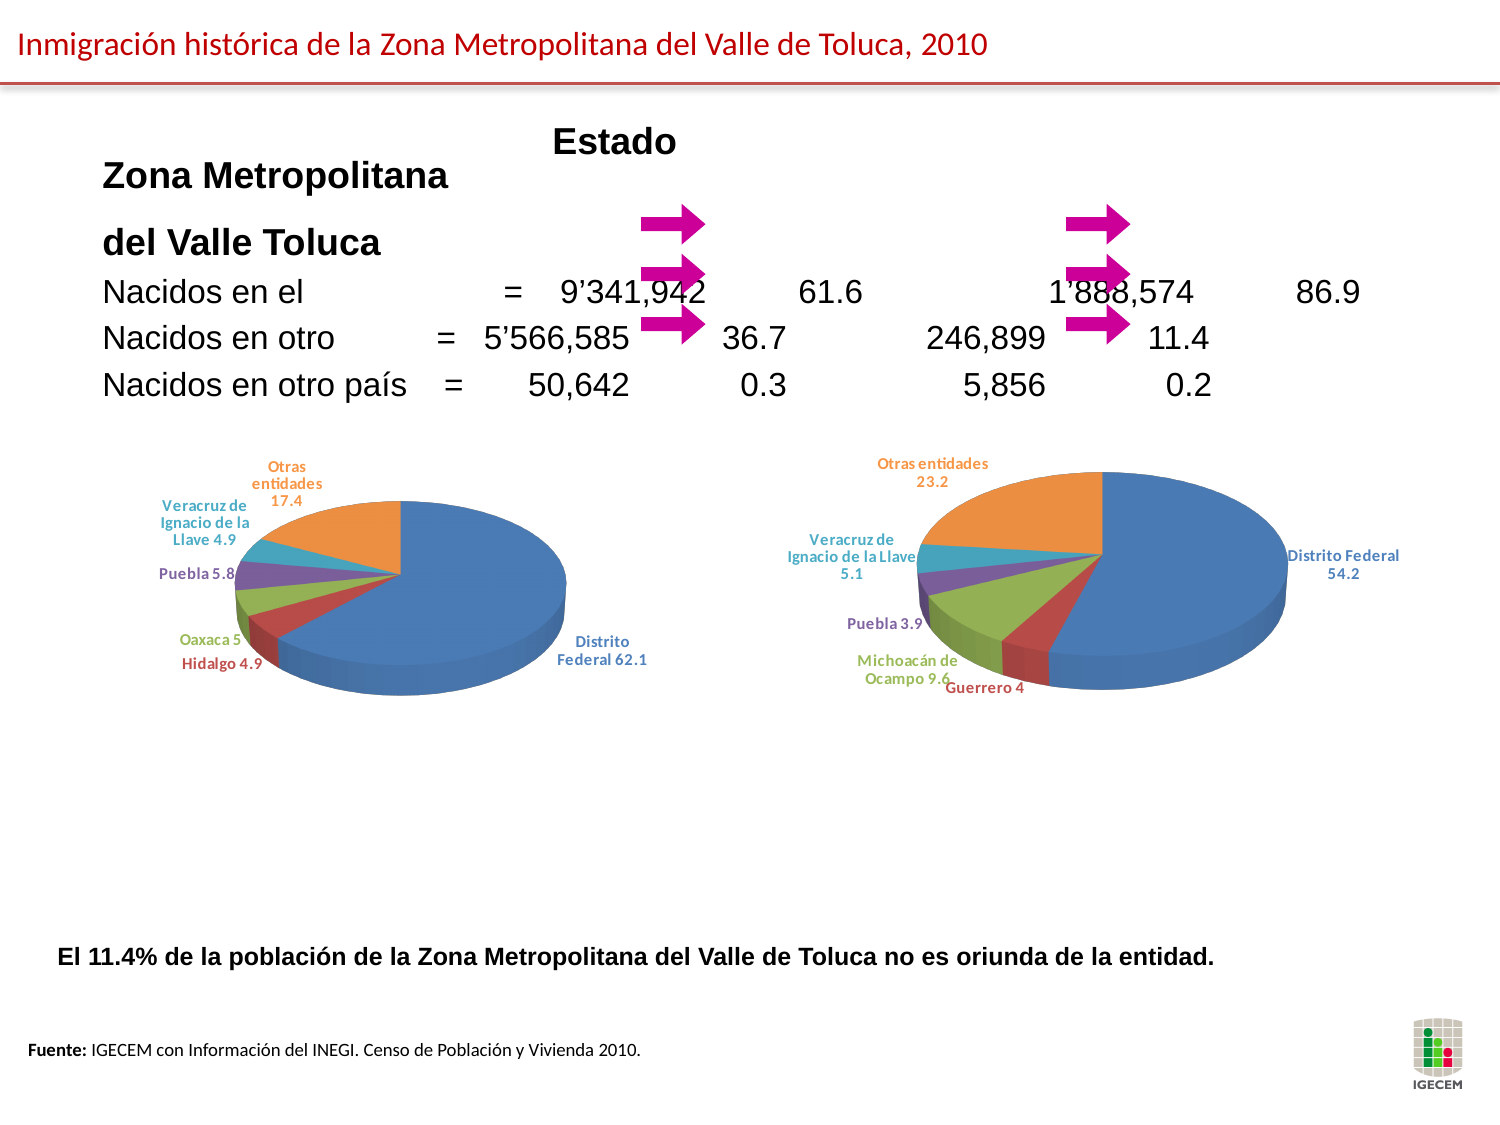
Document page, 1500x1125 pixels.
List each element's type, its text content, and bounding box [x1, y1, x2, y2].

text_box El 11.4% de la población de la Zona Metropolitana del Valle de Toluca no es oriunda de la entidad. [42, 933, 1431, 978]
chart [87, 389, 691, 781]
text_box Estado Zona Metropolitana del Valle Toluca Nacidos en el = 9’341,942 61.6 1’888,574 86.9 Nacidos en otro = 5’566,585 36.7 246,899 11.4 Nacidos en otro país = 50,642 0.3 5,856 0.2 [87, 120, 1475, 410]
text_box Fuente: IGECEM con Información del INEGI. Censo de Población y Vivienda 2010. [13, 1029, 723, 1068]
picture [1408, 972, 1468, 1092]
text_box Inmigración histórica de la Zona Metropolitana del Valle de Toluca, 2010 [2, 13, 1450, 70]
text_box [641, 205, 705, 344]
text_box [1066, 205, 1130, 344]
chart [734, 389, 1456, 781]
